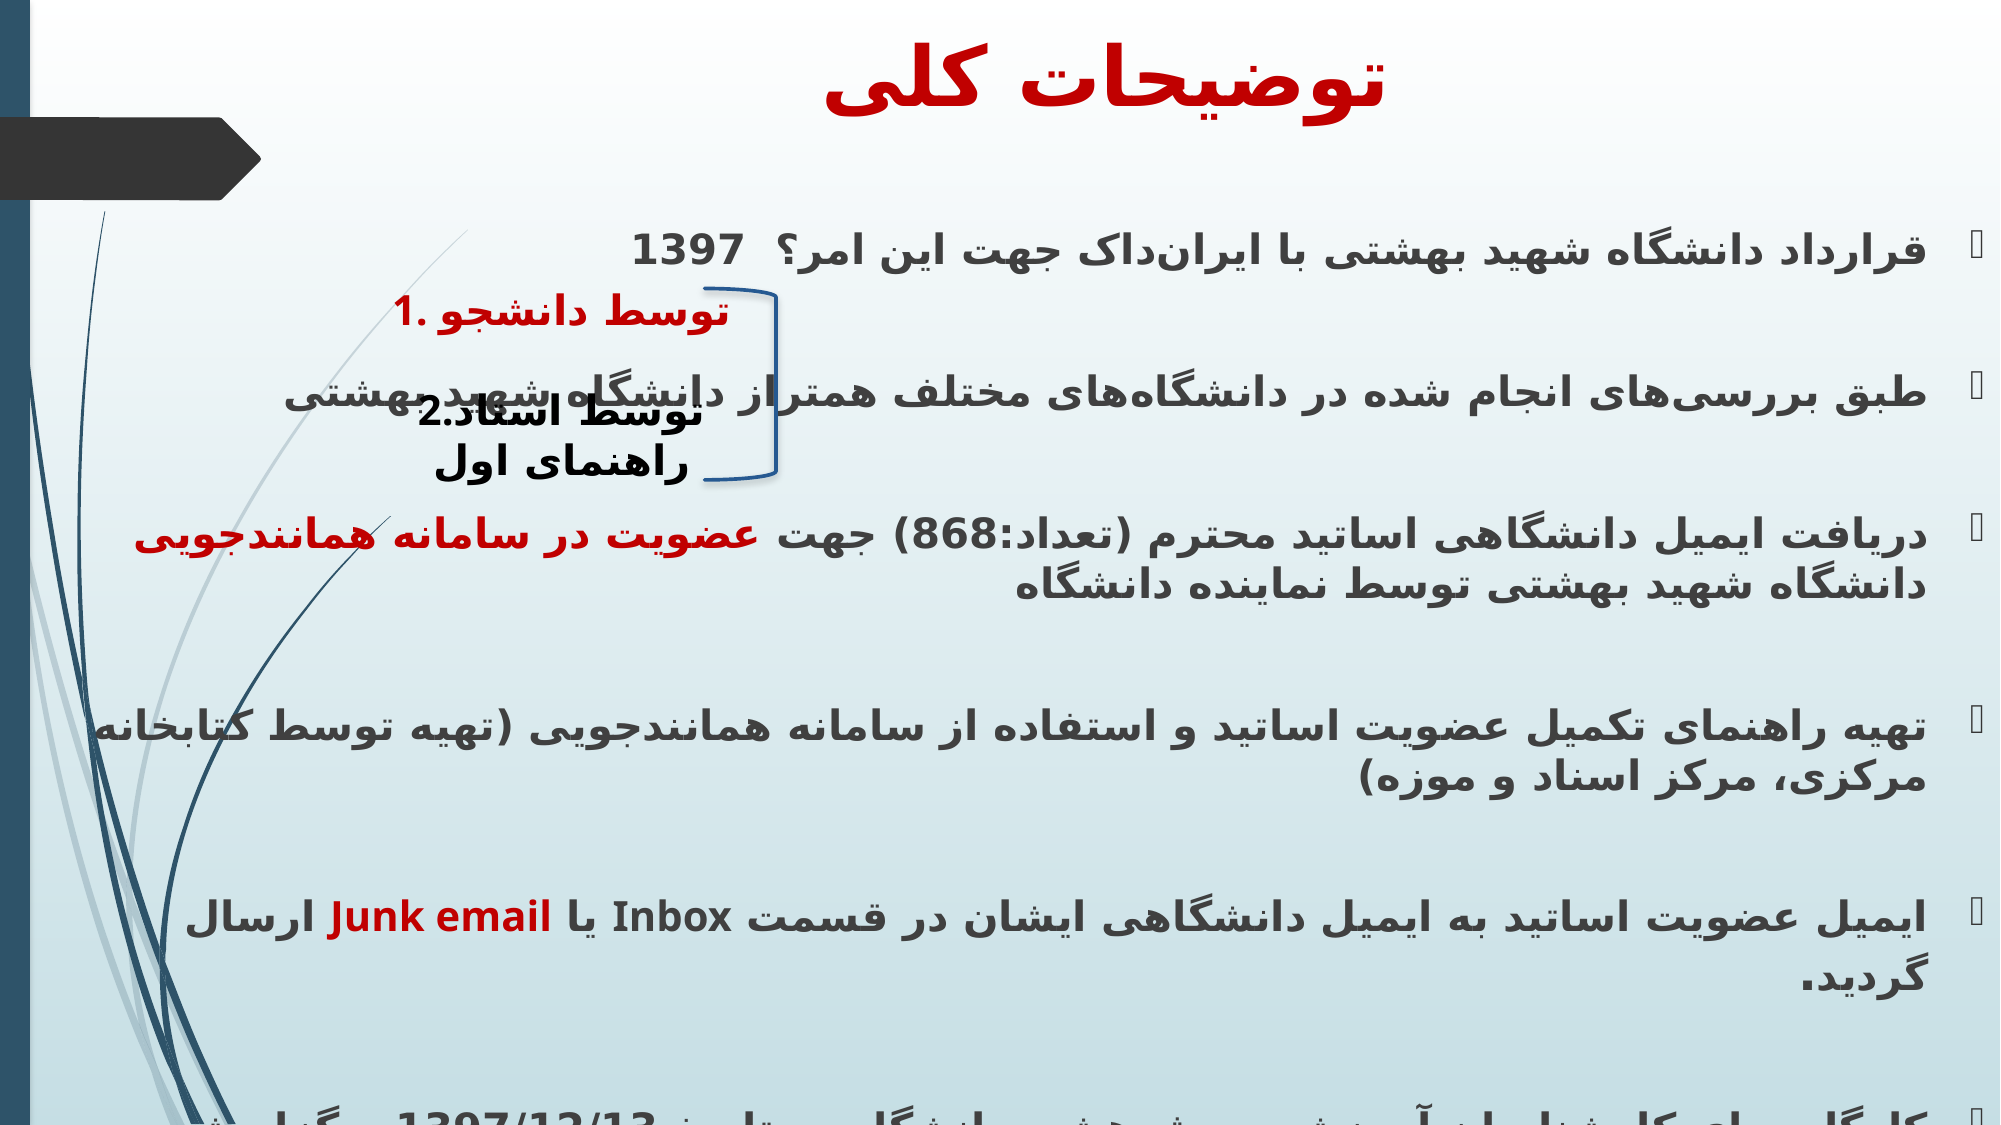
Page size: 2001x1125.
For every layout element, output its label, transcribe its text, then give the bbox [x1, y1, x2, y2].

list قرارداد دانشگاه شهید بهشتی با ایران‌داک جهت این امر؟ 1397 طبق بررسی‌های انجام شده در دانشگاه‌های مختلف همتراز دانشگاه شهید بهشتی دریافت ایمیل دانشگاهی اساتید محترم (تعداد:868) جهت عضویت در سامانه همانندجویی دانشگاه شهید بهشتی توسط نماینده دانشگاه تهیه راهنمای تکمیل عضویت اساتید و استفاده از سامانه همانندجویی (تهیه توسط کتابخانه مرکزی، مرکز اسناد و موزه) ایمیل عضویت اساتید به ایمیل دانشگاهی ایشان در قسمت Inbox یا Junk email ارسال گردید. کارگاه برای کارشناسان آموزشی و پژوهشی دانشگاه در تاریخ 1397/12/13 برگزار شد. [62, 215, 2000, 776]
text_box 1. توسط دانشجو 2.توسط استاد راهنمای اول [346, 271, 777, 497]
title توضیحات کلی [424, 15, 1787, 149]
text_box [702, 286, 778, 482]
